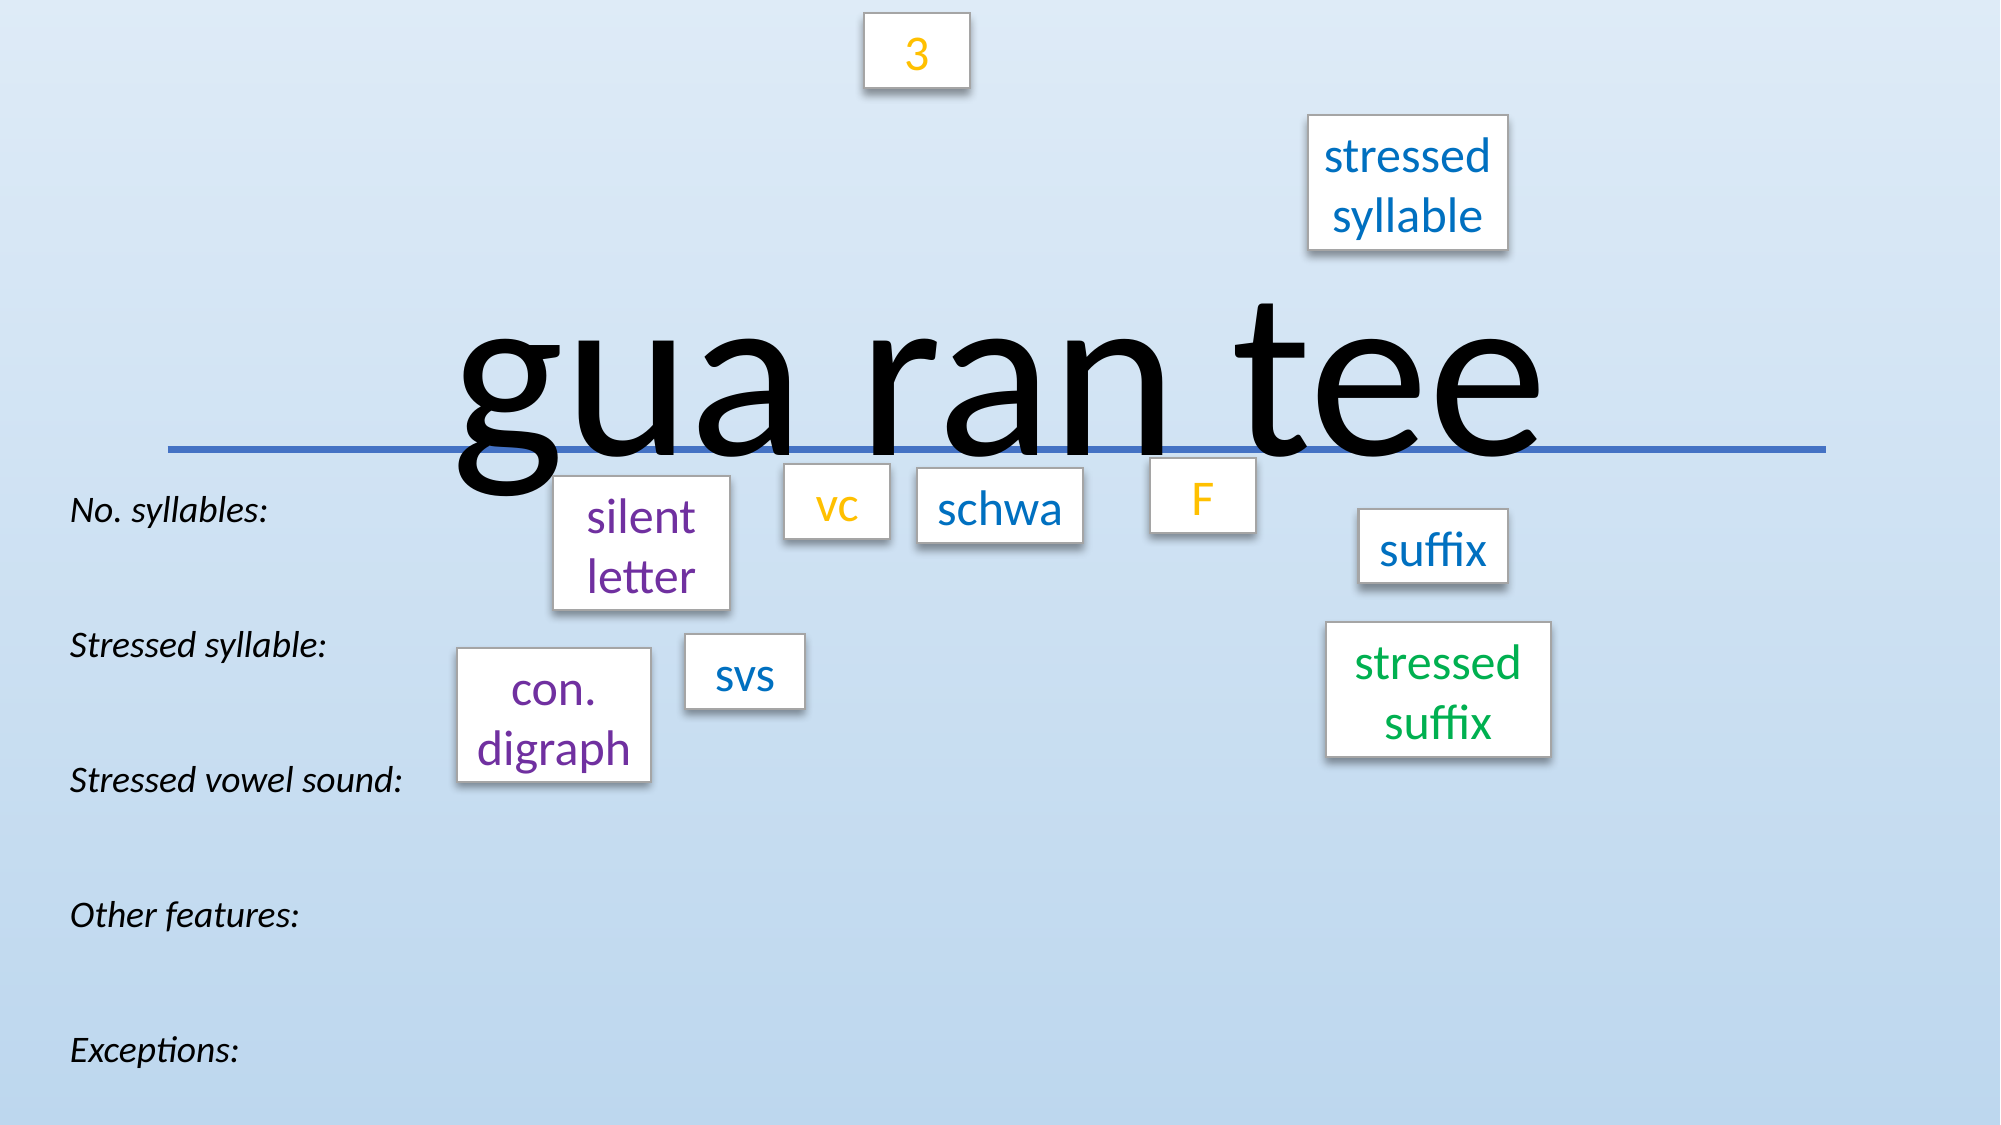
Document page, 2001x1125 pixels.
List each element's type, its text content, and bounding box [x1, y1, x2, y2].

text_box No. syllables: Stressed syllable: Stressed vowel sound: Other features: Exceptions: [55, 477, 423, 1078]
text_box stressed suffix [1325, 621, 1552, 758]
text_box gua ran tee [208, 450, 1792, 512]
text_box F [1149, 457, 1257, 534]
text_box 3 [863, 12, 971, 89]
text_box silent letter [552, 475, 731, 611]
text_box svs [684, 633, 806, 710]
text_box stressed syllable [1307, 114, 1509, 208]
text_box vc [783, 463, 891, 540]
text_box schwa [916, 467, 1084, 544]
text_box con. digraph [456, 647, 652, 783]
text_box gua ran tee [208, 208, 1792, 449]
text_box suffix [1357, 508, 1509, 584]
